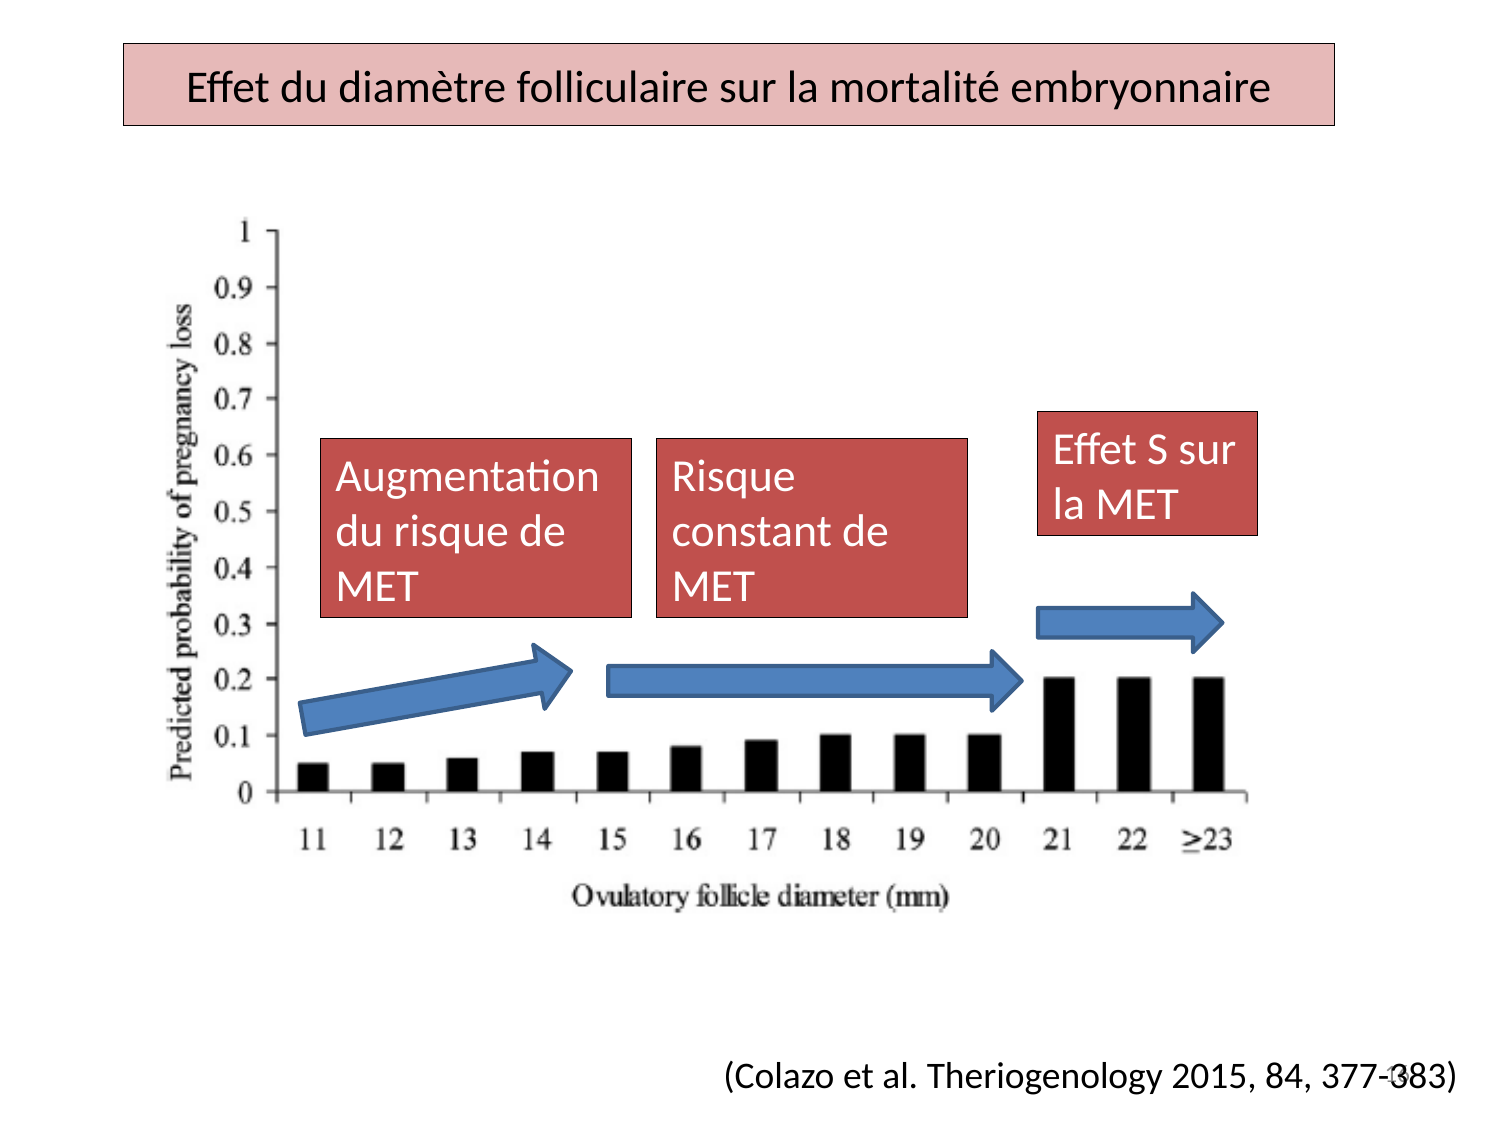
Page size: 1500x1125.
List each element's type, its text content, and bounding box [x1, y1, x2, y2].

slide_number 16 [1074, 1042, 1425, 1103]
text_box (Colazo et al. Theriogenology 2015, 84, 377-383) [708, 1043, 1074, 1103]
text_box (Colazo et al. Theriogenology 2015, 84, 377-383) [1425, 1043, 1500, 1103]
title Effet du diamètre folliculaire sur la mortalité embryonnaire [123, 43, 1335, 126]
picture [123, 184, 1282, 932]
